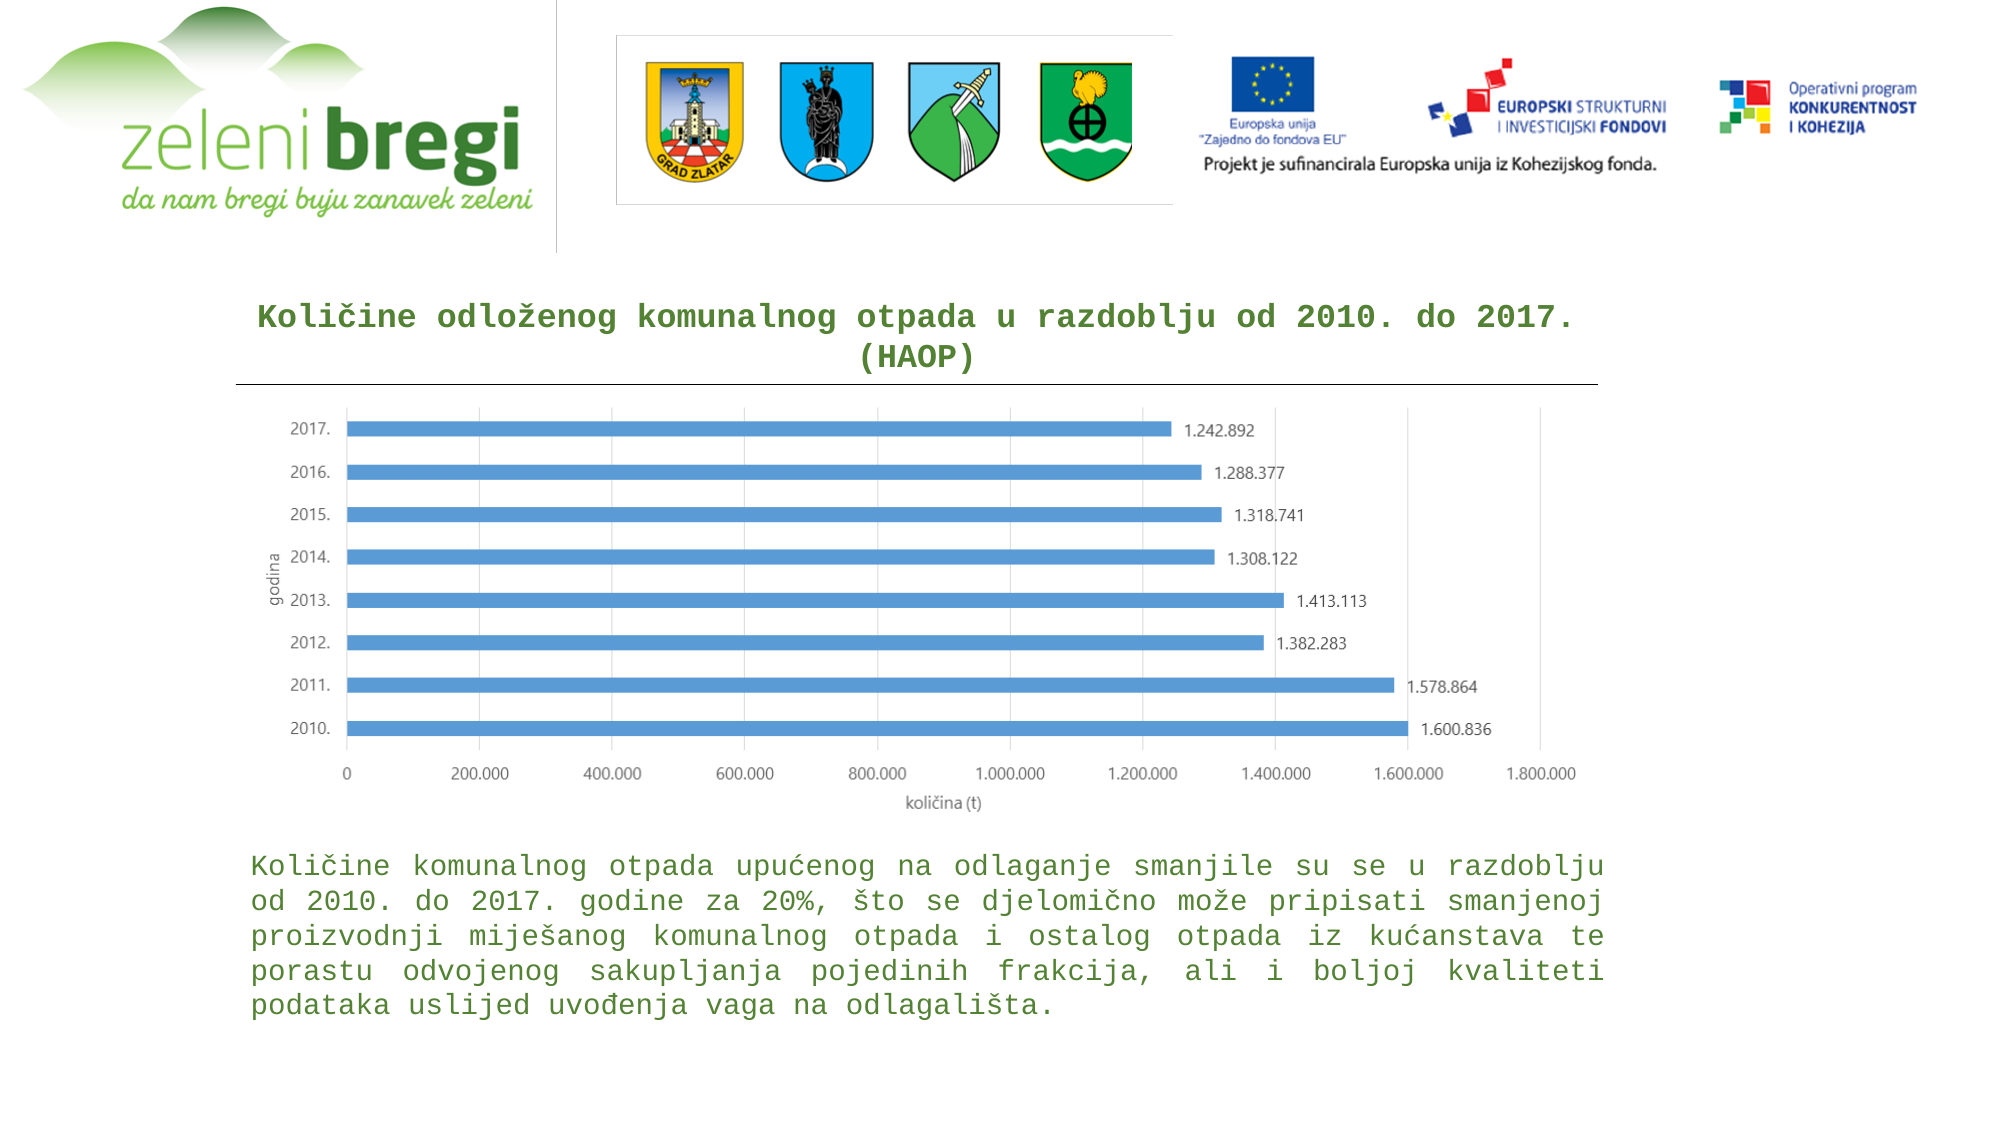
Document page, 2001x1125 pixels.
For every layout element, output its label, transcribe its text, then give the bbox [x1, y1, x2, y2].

text_box Količine komunalnog otpada upućenog na odlaganje smanjile su se u razdoblju od 2010. do 2017. godine za 20%, što se djelomično može pripisati smanjenoj proizvodnji miješanog komunalnog otpada i ostalog otpada iz kućanstava te porastu odvojenog sakupljanja pojedinih frakcija, ali i boljoj kvaliteti podataka uslijed uvođenja vaga na odlagališta. [235, 838, 1620, 1029]
text_box Količine odloženog komunalnog otpada u razdoblju od 2010. do 2017.(HAOP) [235, 287, 1598, 382]
picture [235, 384, 1599, 838]
picture [0, 0, 2000, 254]
